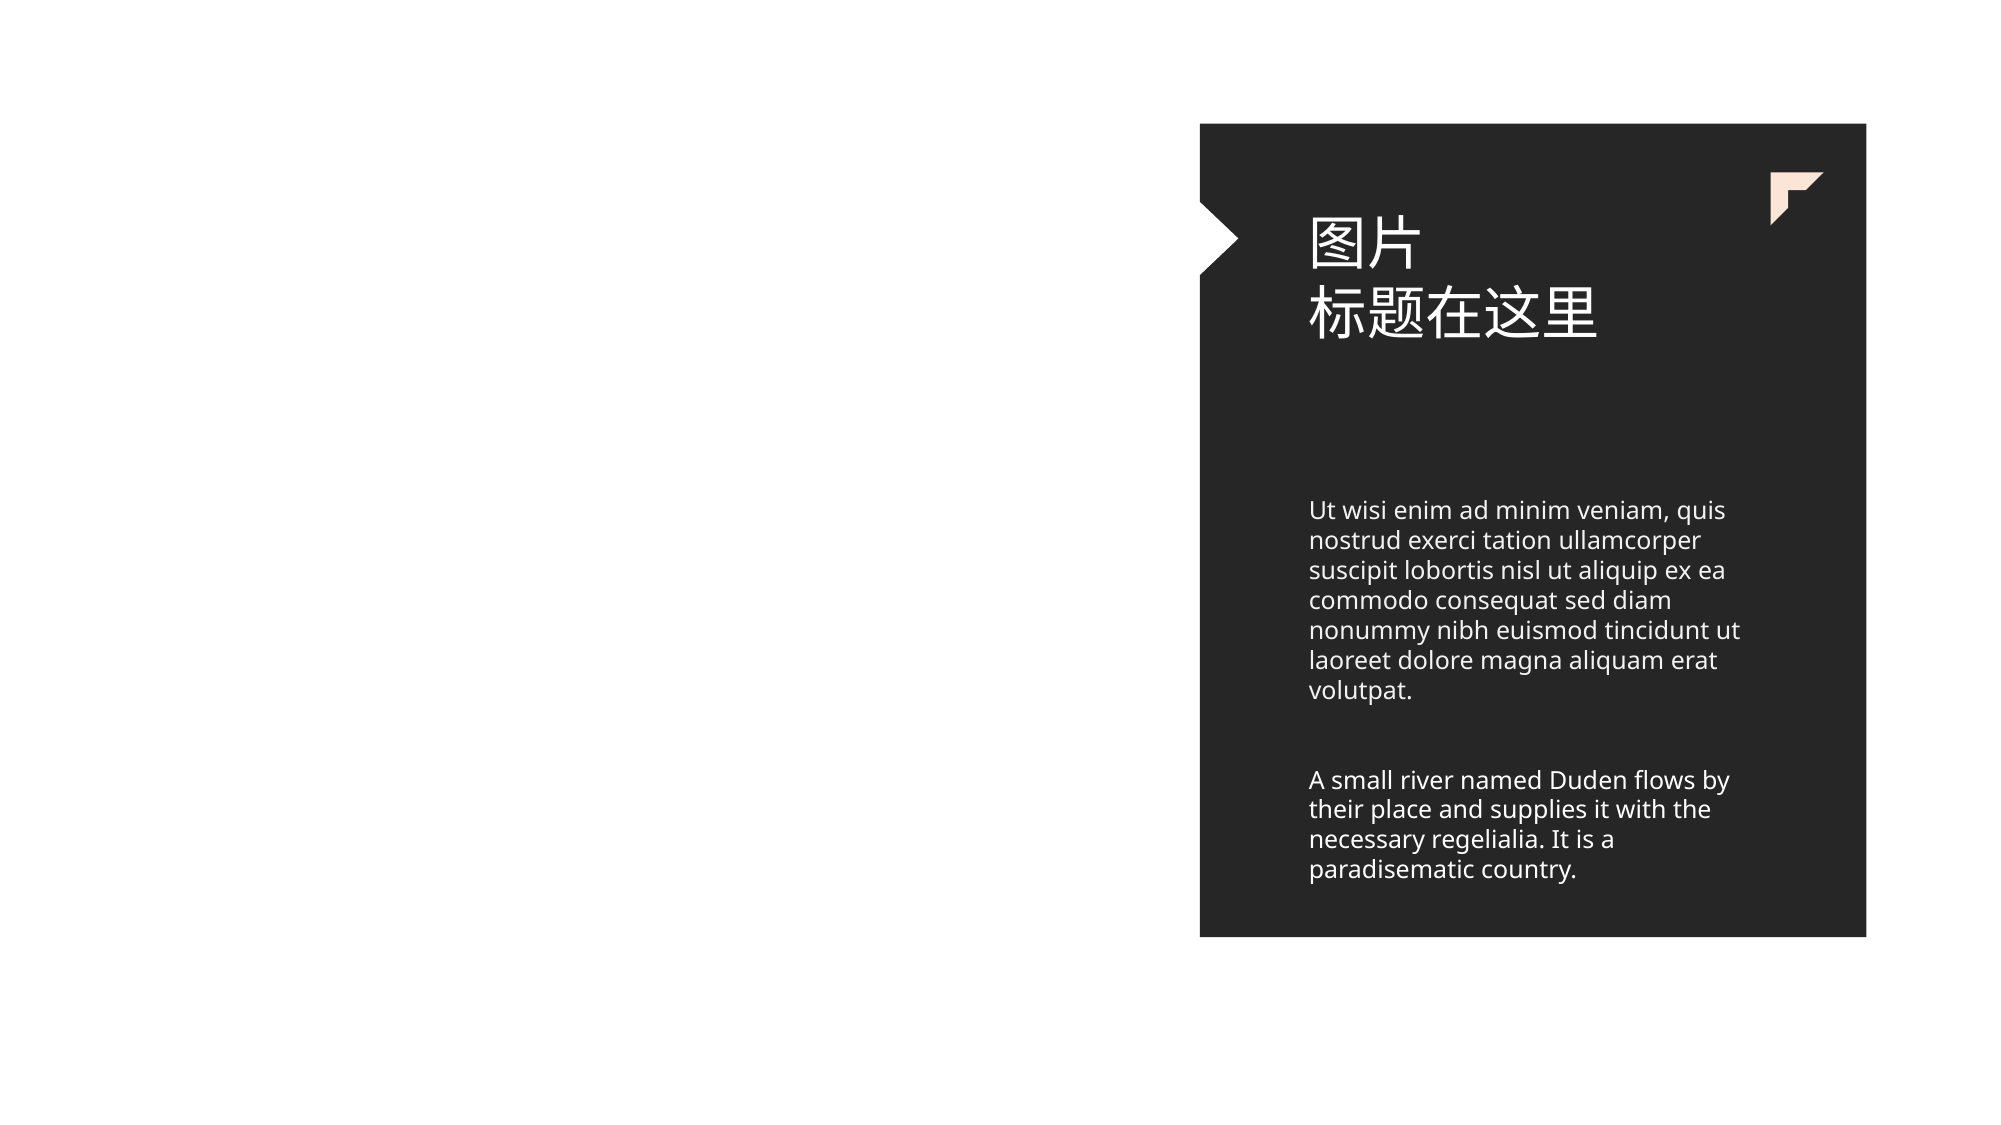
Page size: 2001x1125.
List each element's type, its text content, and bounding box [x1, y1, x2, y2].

text_box Ut wisi enim ad minim veniam, quis nostrud exerci tation ullamcorper suscipit lobortis nisl ut aliquip ex ea commodo consequat sed diam nonummy nibh euismod tincidunt ut laoreet dolore magna aliquam erat volutpat. A small river named Duden flows by their place and supplies it with the necessary regelialia. It is a paradisematic country. [1344, 487, 1771, 892]
text_box [1344, 122, 1868, 939]
picture [40, 35, 1344, 1090]
text_box 图片 标题在这里 [1344, 198, 1616, 354]
text_box [1769, 171, 1827, 228]
